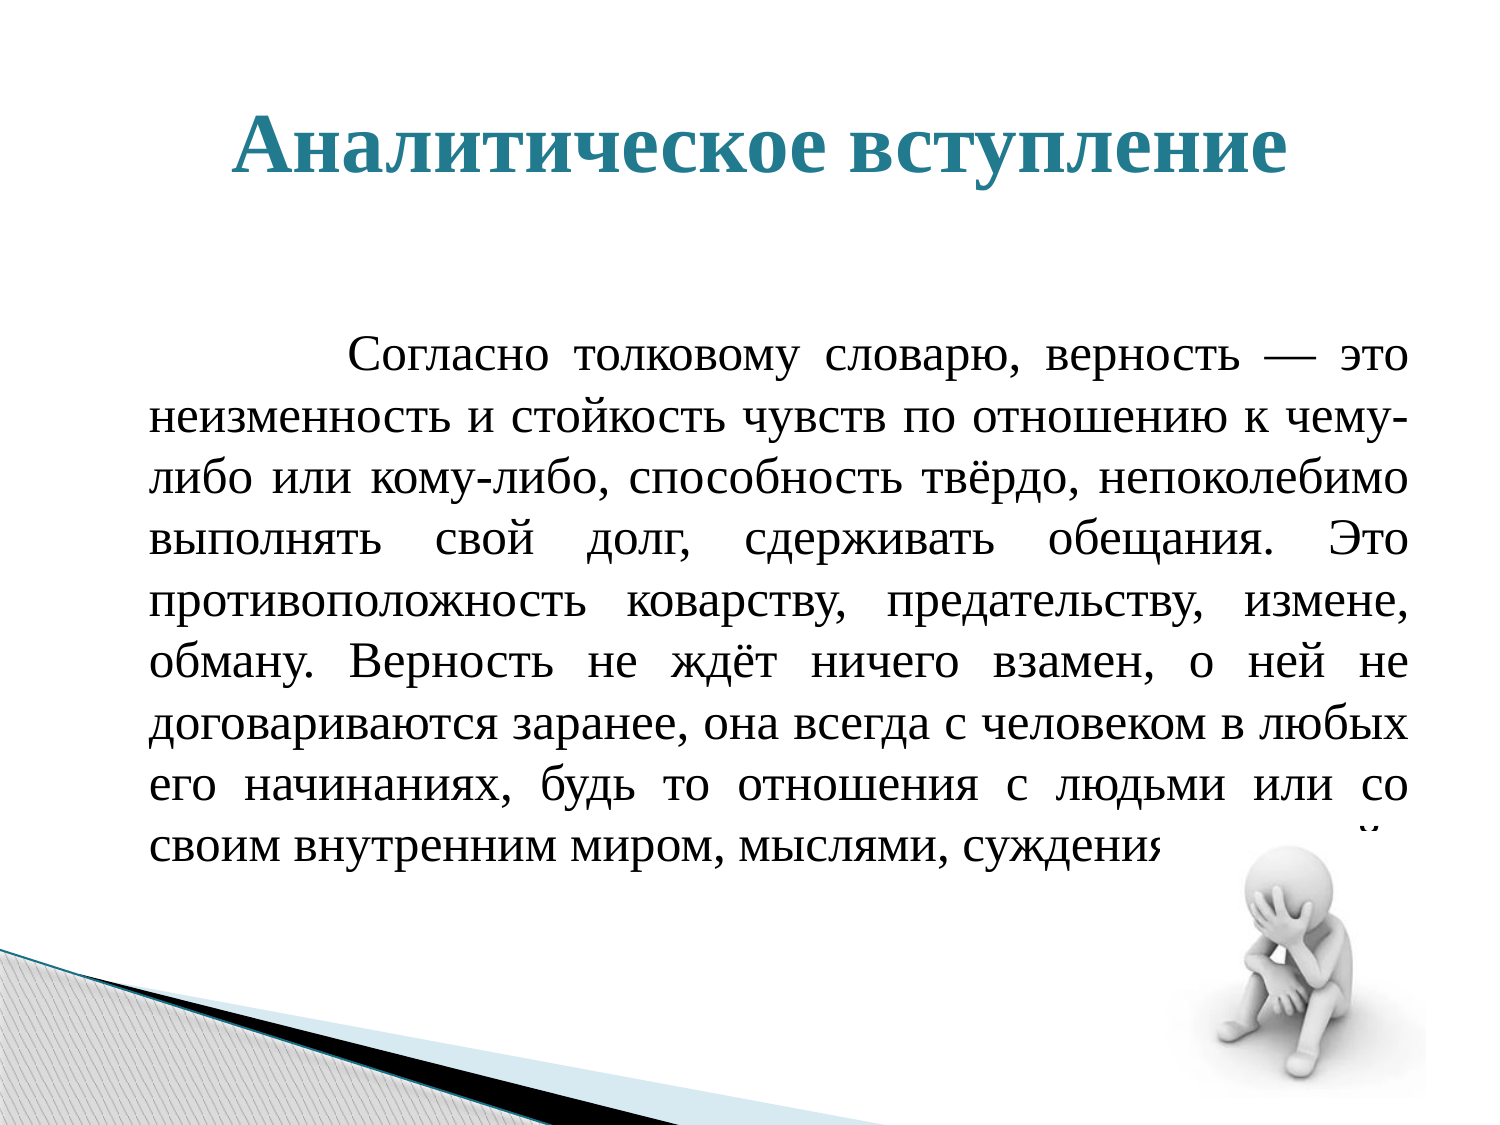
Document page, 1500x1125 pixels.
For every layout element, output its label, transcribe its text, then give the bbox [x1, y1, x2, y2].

picture [1159, 831, 1427, 1099]
title Аналитическое вступление [75, 45, 1425, 233]
list Согласно толковому словарю, верность — это неизменность и стойкость чувств по отношению к чему- либо или кому-либо, способность твёрдо, непоколебимо выполнять свой долг, сдерживать обещания. Это противоположность коварству, предательству, измене, обману. Верность не ждёт ничего взамен, о ней не договариваются заранее, она всегда с человеком в любых его начинаниях, будь то отношения с людьми или со своим внутренним миром, мыслями, суждениями, верой. [75, 243, 1425, 903]
